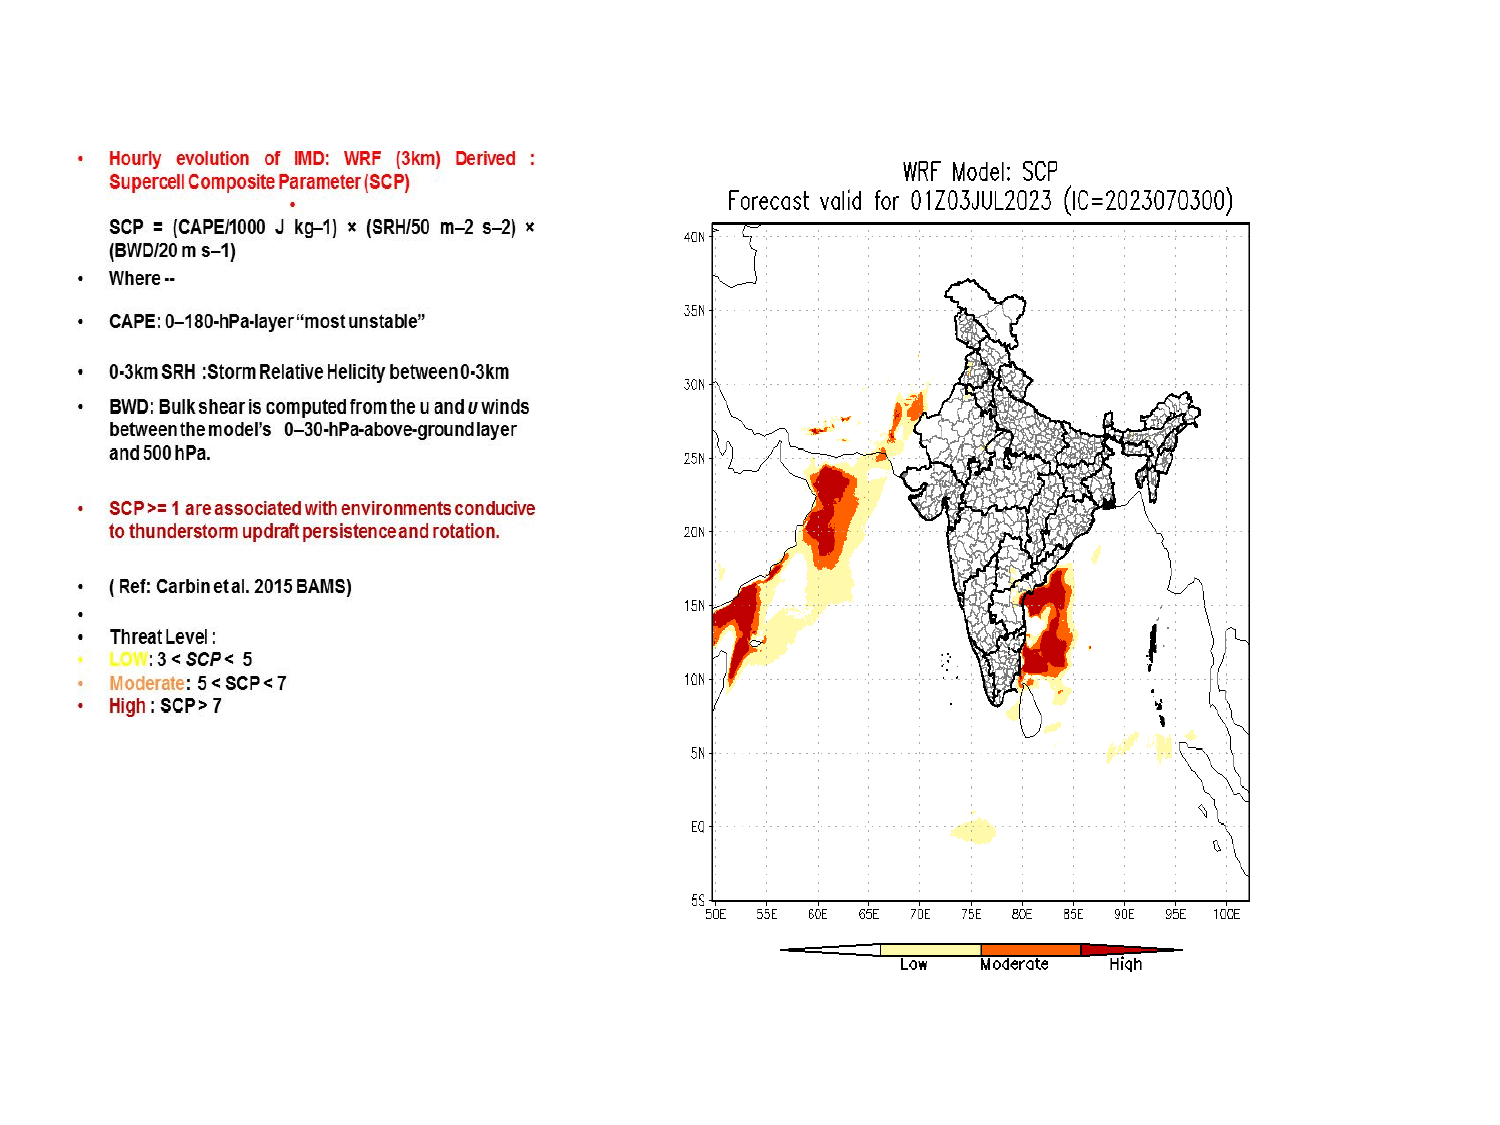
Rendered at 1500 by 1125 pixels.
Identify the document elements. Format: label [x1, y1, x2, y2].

picture [74, 149, 1426, 976]
